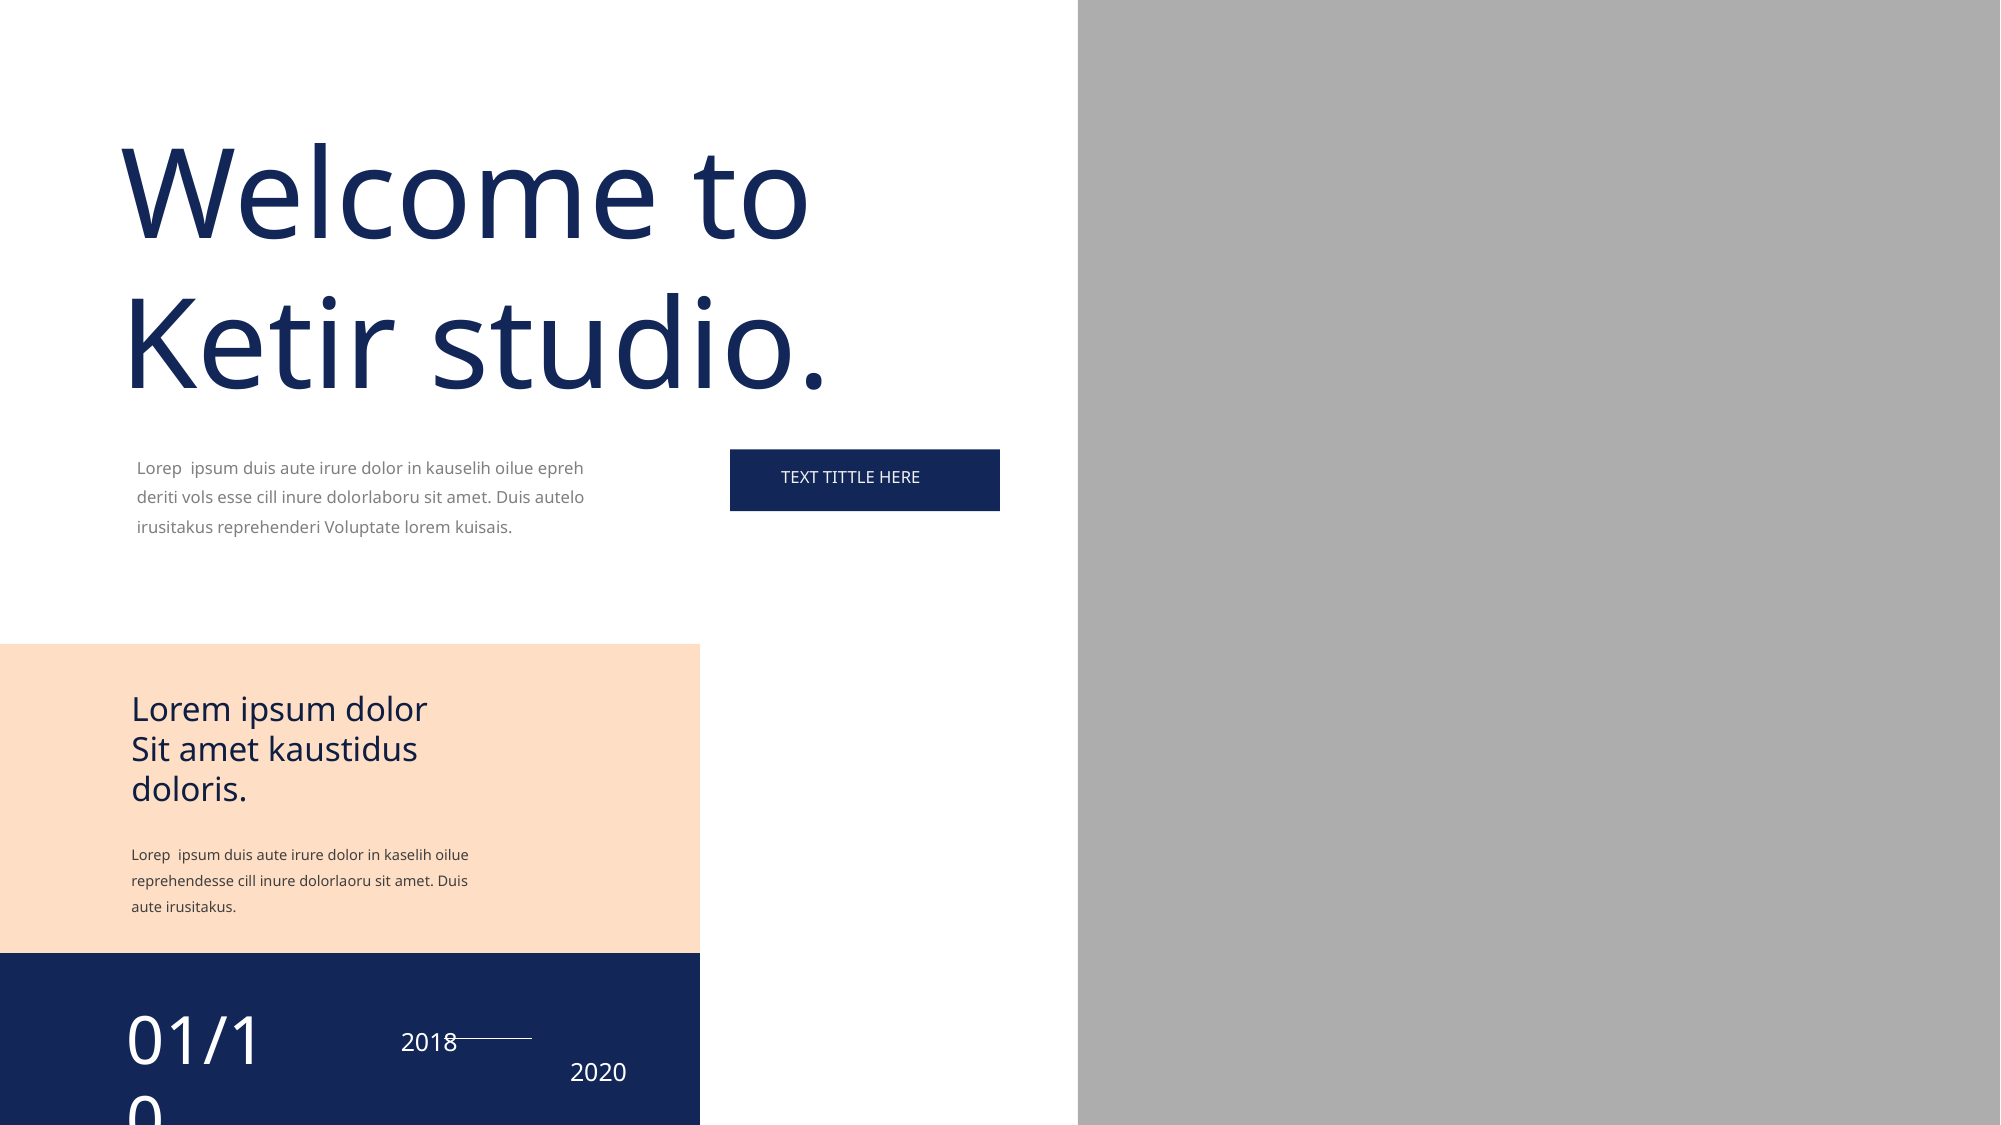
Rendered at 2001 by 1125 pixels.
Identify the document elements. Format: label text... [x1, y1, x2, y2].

text_box 01/10 [111, 990, 318, 1125]
text_box Lorep ipsum duis aute irure dolor in kaselih oilue reprehendesse cill inure dolorlaoru sit amet. Duis aute irusitakus. [116, 829, 492, 922]
text_box TEXT TITTLE HERE [766, 459, 962, 495]
text_box Lorep ipsum duis aute irure dolor in kauselih oilue epreh deriti vols esse cill inure dolorlaboru sit amet. Duis autelo irusitakus reprehenderi Voluptate lorem kuisais. [121, 439, 639, 544]
text_box Lorem ipsum dolor Sit amet kaustidus doloris. [116, 680, 462, 816]
picture [1077, 0, 2000, 1125]
text_box 2018 2020 [341, 1018, 642, 1094]
text_box Welcome to Ketir studio. [105, 106, 905, 422]
text_box [730, 449, 1000, 512]
